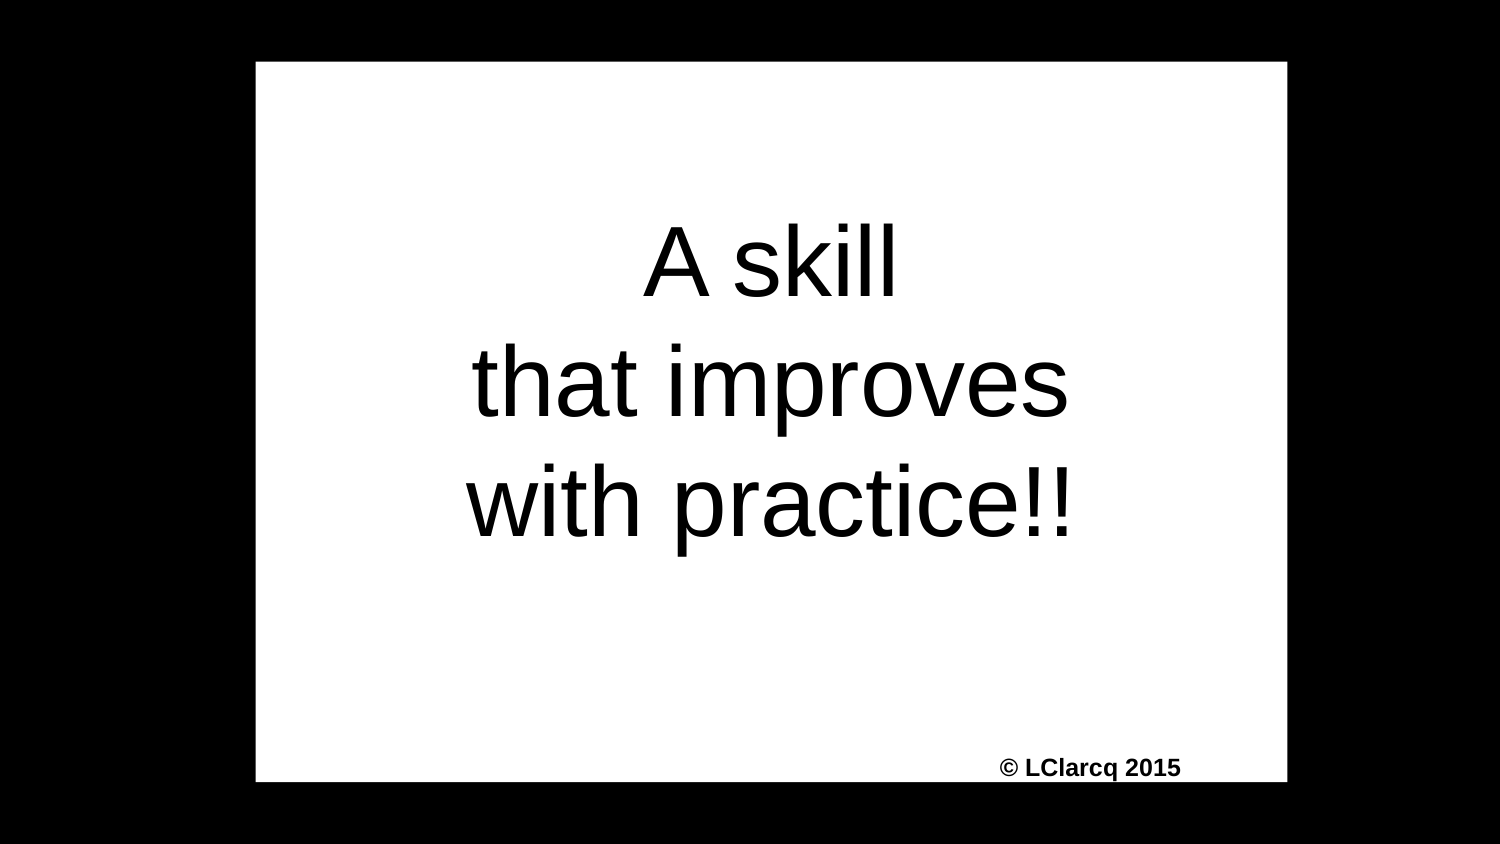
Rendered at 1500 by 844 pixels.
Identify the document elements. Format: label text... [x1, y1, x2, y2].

text_box A skill that improves with practice!! © LClarcq 2015 [255, 61, 1288, 783]
